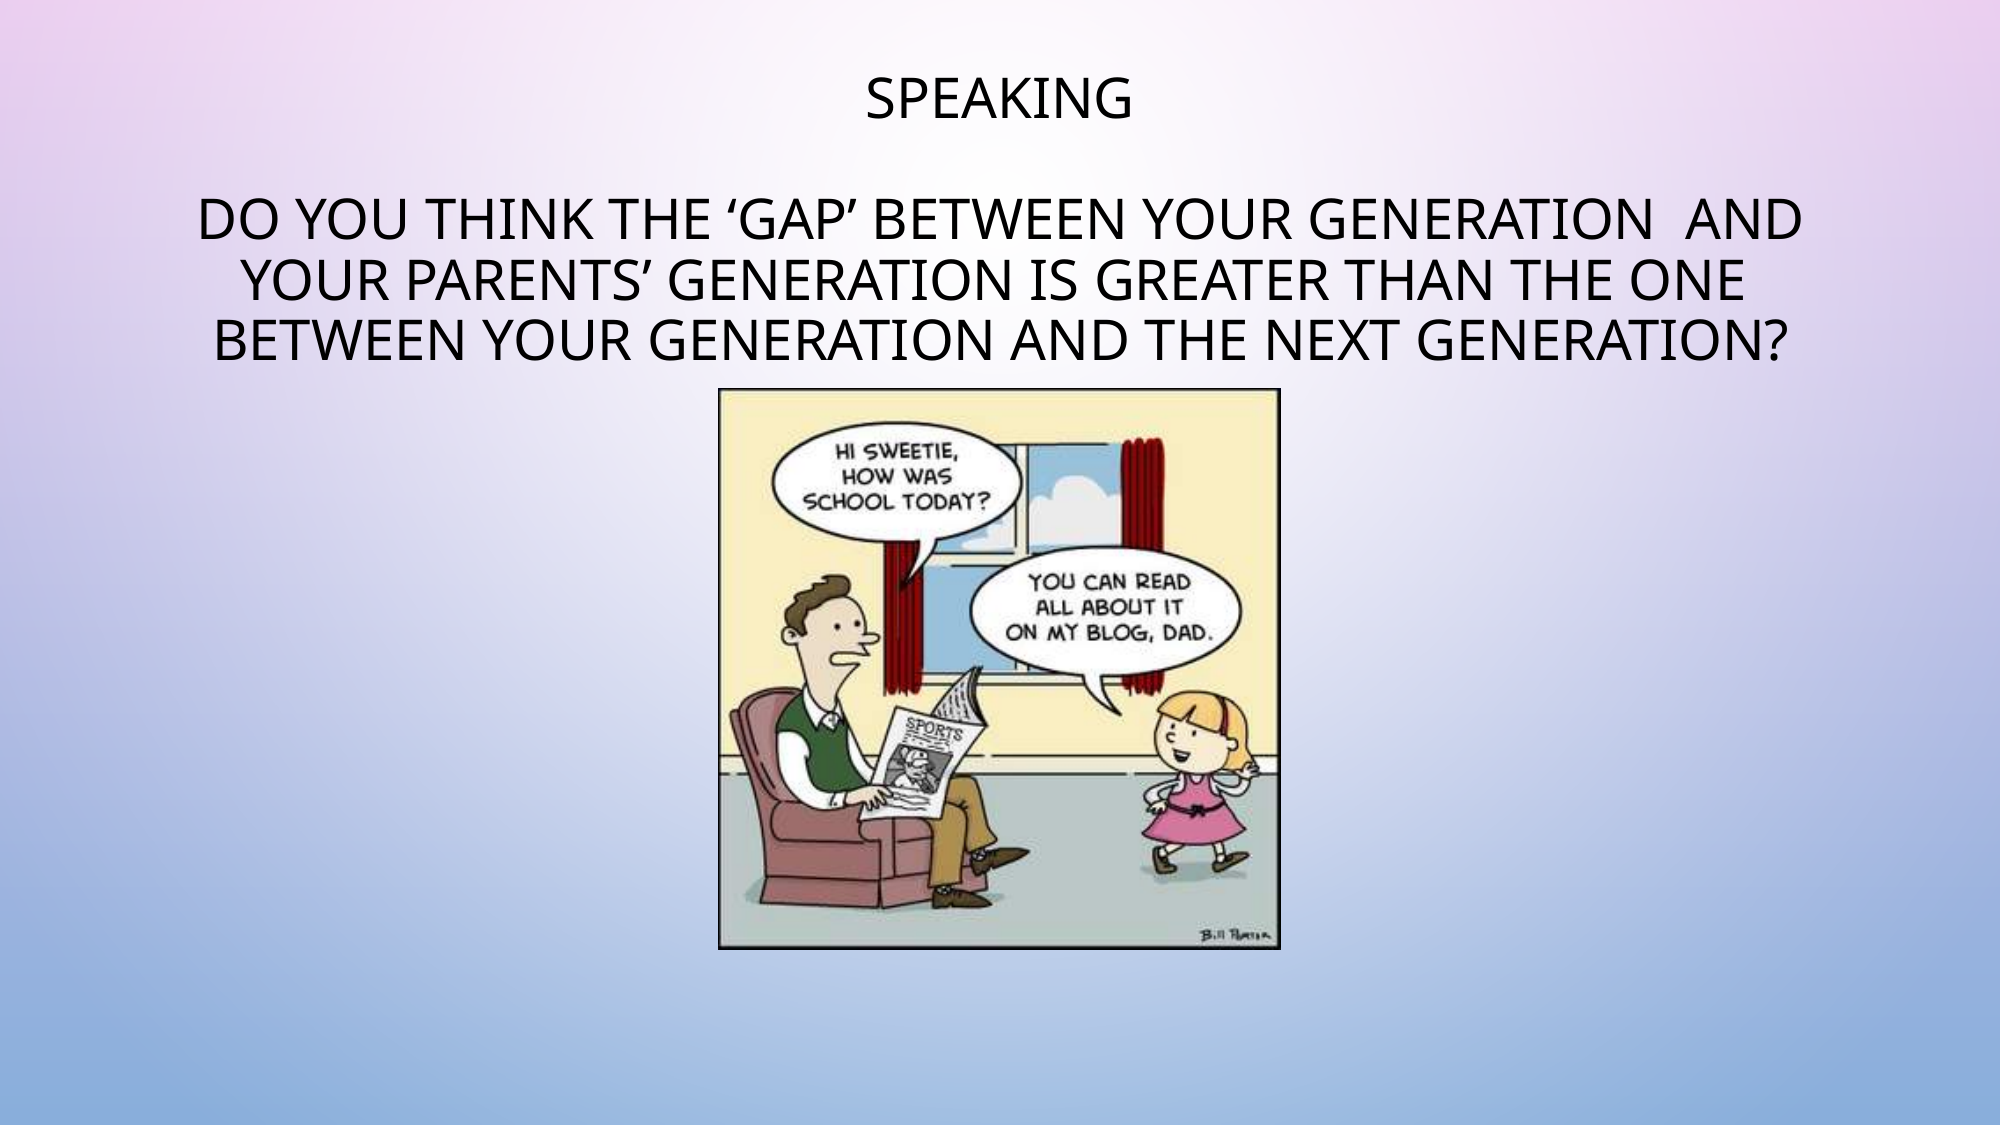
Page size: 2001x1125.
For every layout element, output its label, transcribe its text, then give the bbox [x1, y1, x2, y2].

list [718, 387, 1281, 951]
title Speaking Do you think the ‘gap’ between your generation and your parents’ generation is greater than the one between your generation and the next generation? [137, 59, 1863, 462]
picture [0, 0, 2000, 1125]
